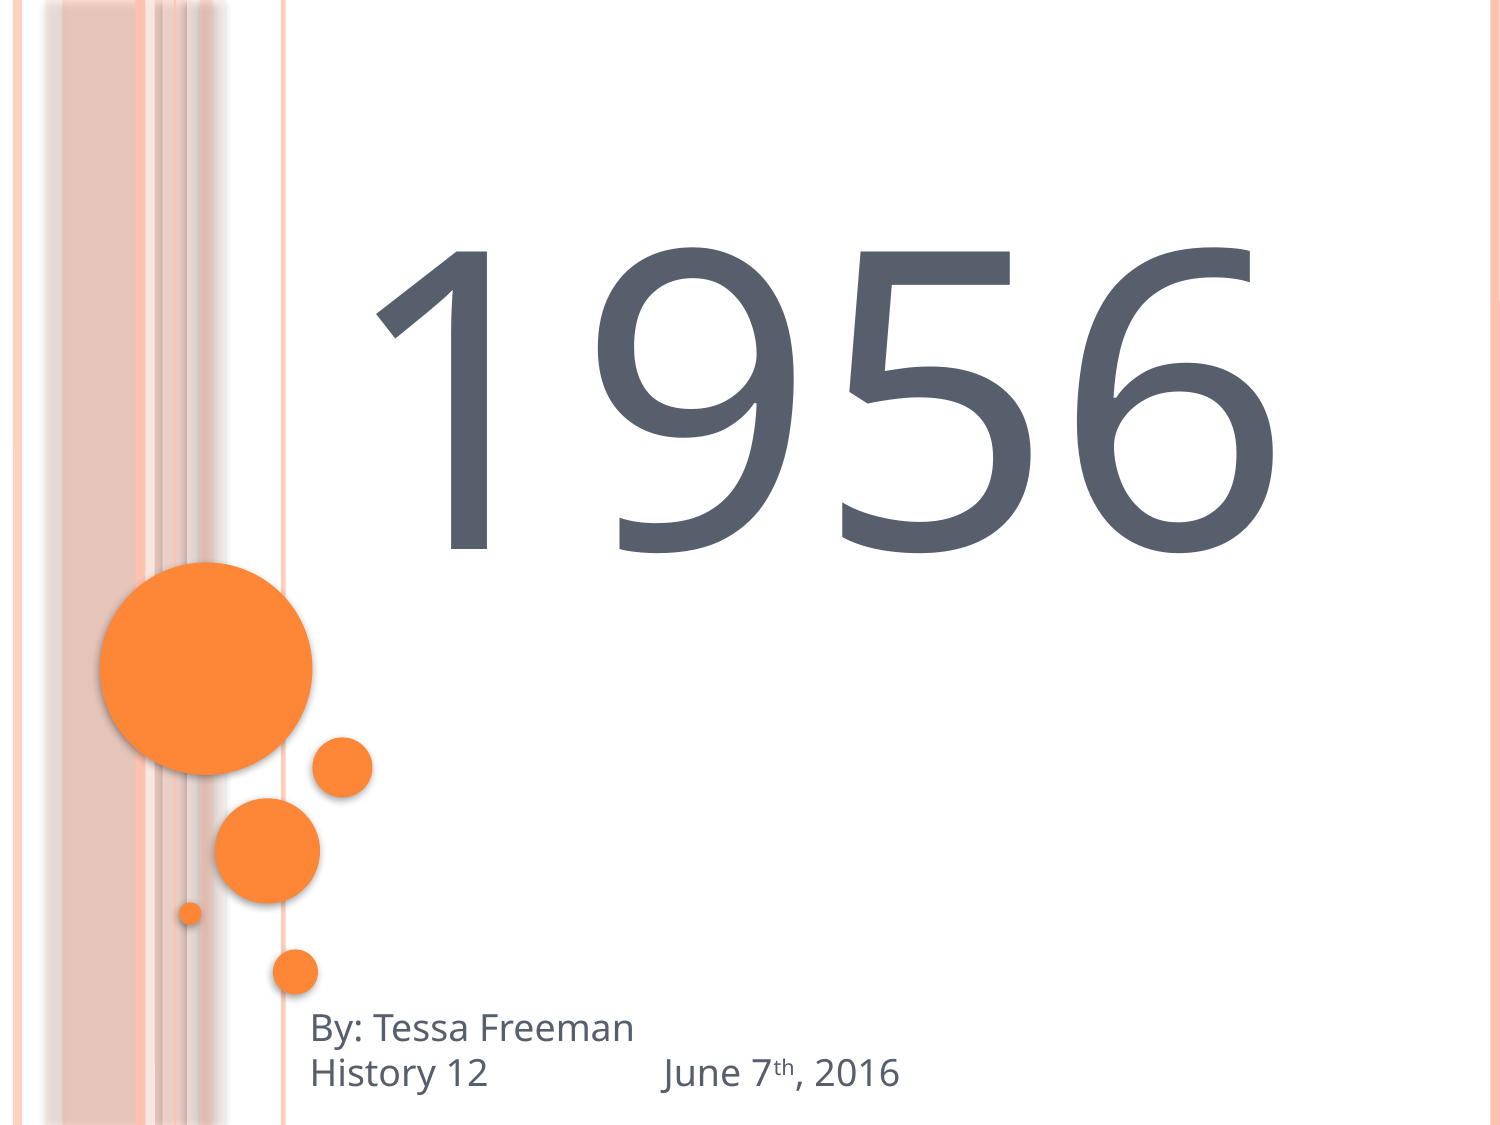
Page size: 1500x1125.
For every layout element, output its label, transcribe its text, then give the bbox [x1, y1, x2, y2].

text_box 1956 [324, 125, 1375, 640]
text_box By: Tessa Freeman History 12 June 7th, 2016 [294, 996, 945, 1102]
